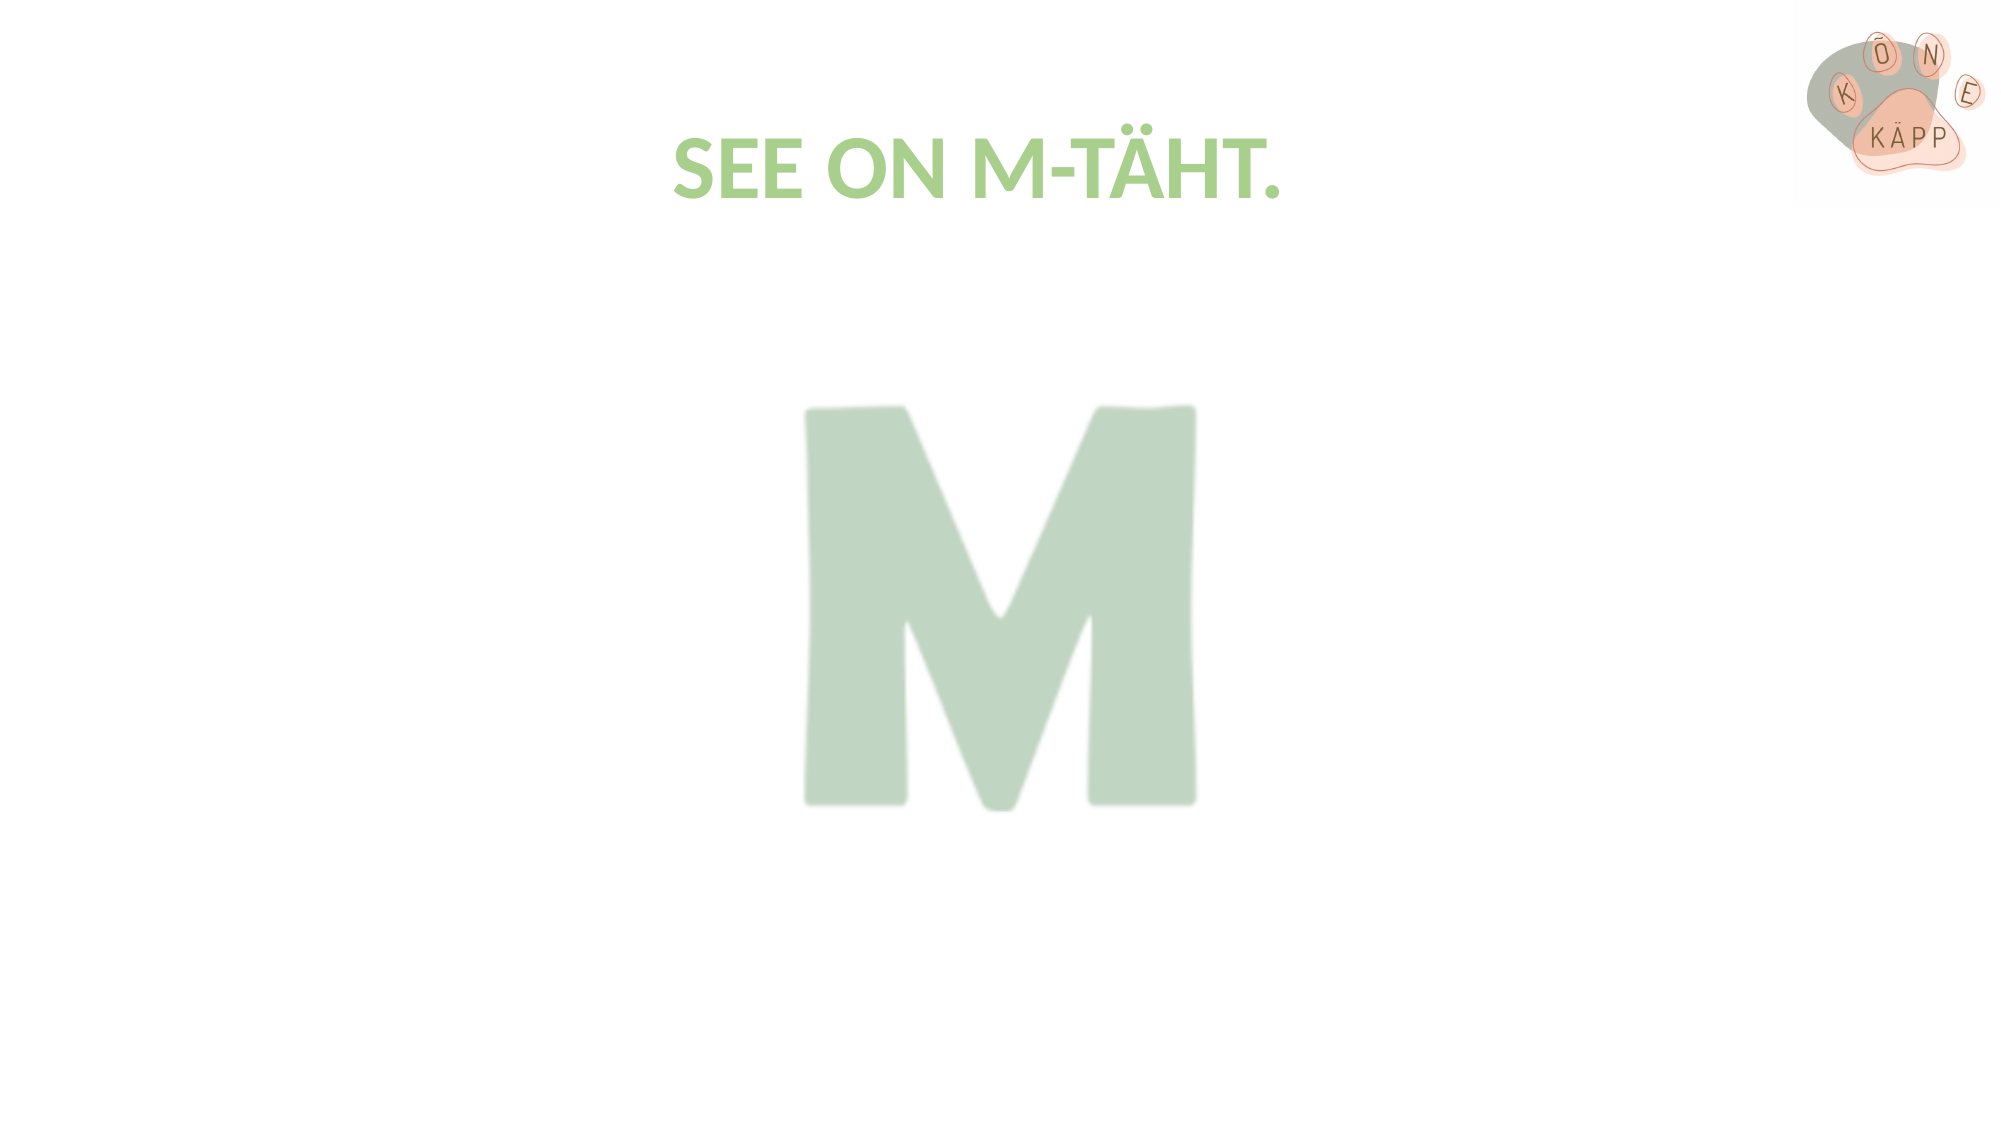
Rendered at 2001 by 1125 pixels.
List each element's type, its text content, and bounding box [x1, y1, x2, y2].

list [778, 397, 1221, 823]
title SEE ON M-TÄHT. [137, 59, 1863, 278]
picture [1793, 0, 2000, 207]
